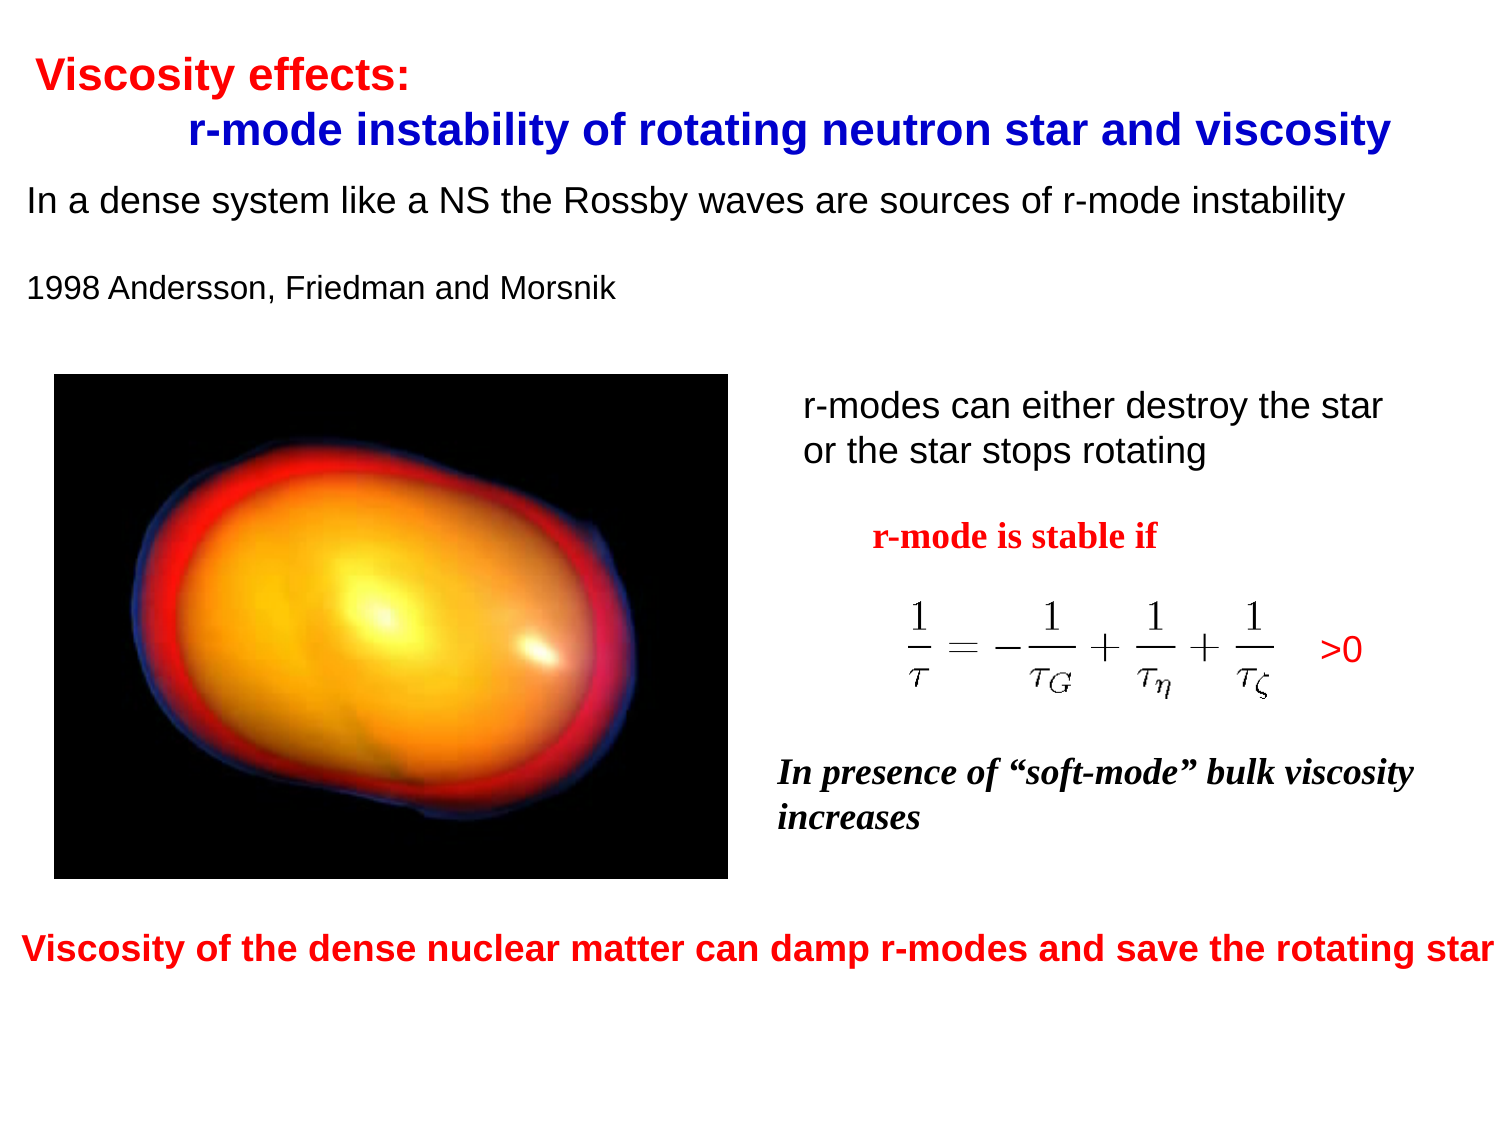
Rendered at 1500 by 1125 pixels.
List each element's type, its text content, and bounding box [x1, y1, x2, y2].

text_box r-mode is stable if [857, 503, 1183, 564]
text_box In a dense system like a NS the Rossby waves are sources of r-mode instability 1998 Andersson, Friedman and Morsnik [11, 168, 1483, 314]
picture [906, 597, 1276, 699]
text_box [52, 373, 729, 881]
text_box Viscosity effects: r-mode instability of rotating neutron star and viscosity [20, 37, 1408, 163]
text_box In presence of “soft-mode” bulk viscosity increases [762, 739, 1430, 845]
text_box Viscosity of the dense nuclear matter can damp r-modes and save the rotating star [6, 916, 1500, 977]
text_box >0 [1305, 617, 1378, 678]
text_box r-modes can either destroy the star or the star stops rotating [788, 373, 1399, 479]
